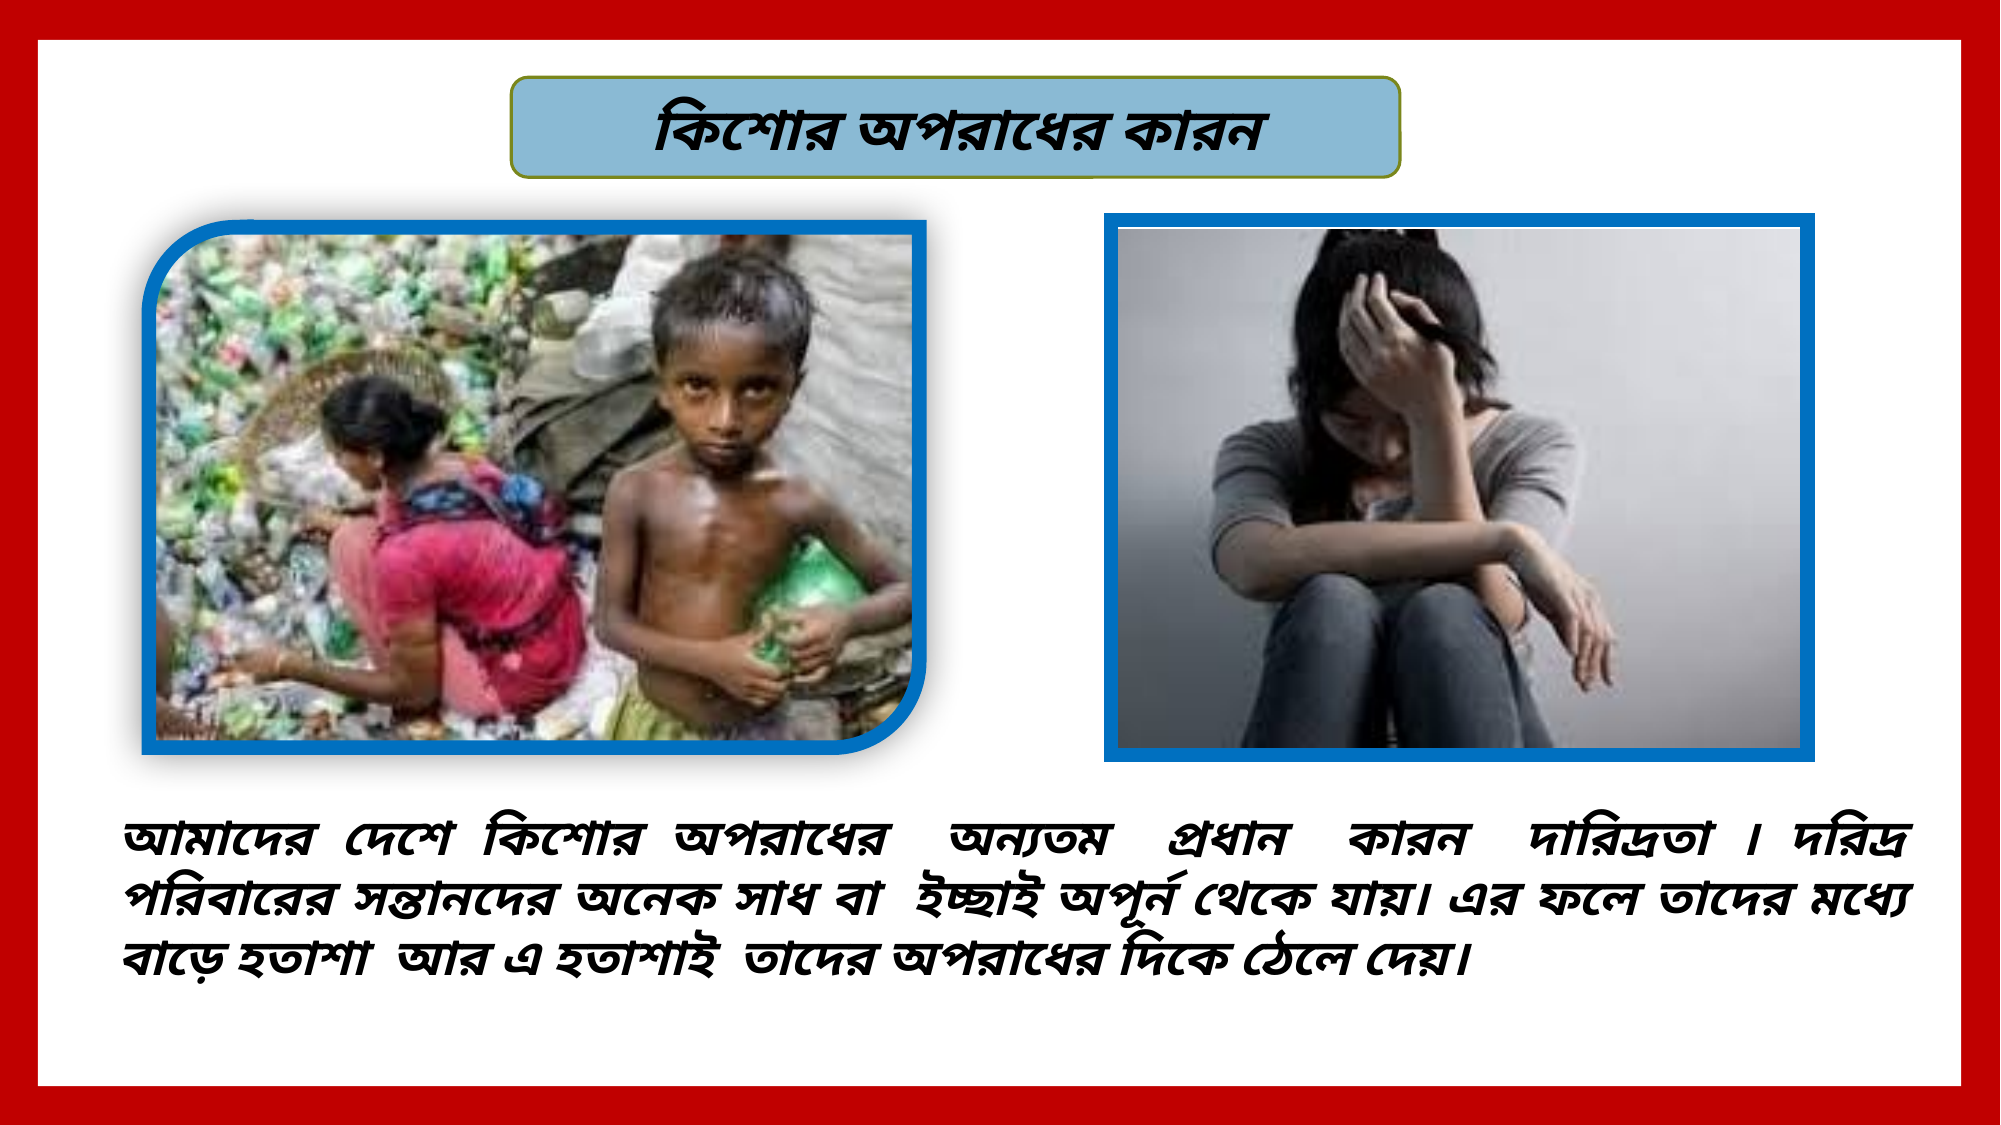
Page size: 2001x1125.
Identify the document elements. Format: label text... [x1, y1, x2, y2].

picture [148, 226, 920, 748]
picture [1117, 226, 1801, 748]
text_box কিশোর অপরাধের কারন [509, 75, 1402, 179]
text_box আমাদের দেশে কিশোর অপরাধের অন্যতম প্রধান কারন দারিদ্রতা । দরিদ্র পরিবারের সন্তানদের অনেক সাধ বা ইচ্ছাই অপূর্ন থেকে যায়। এর ফলে তাদের মধ্যে বাড়ে হতাশা আর এ হতাশাই তাদের অপরাধের দিকে ঠেলে দেয়। [103, 797, 1921, 1038]
